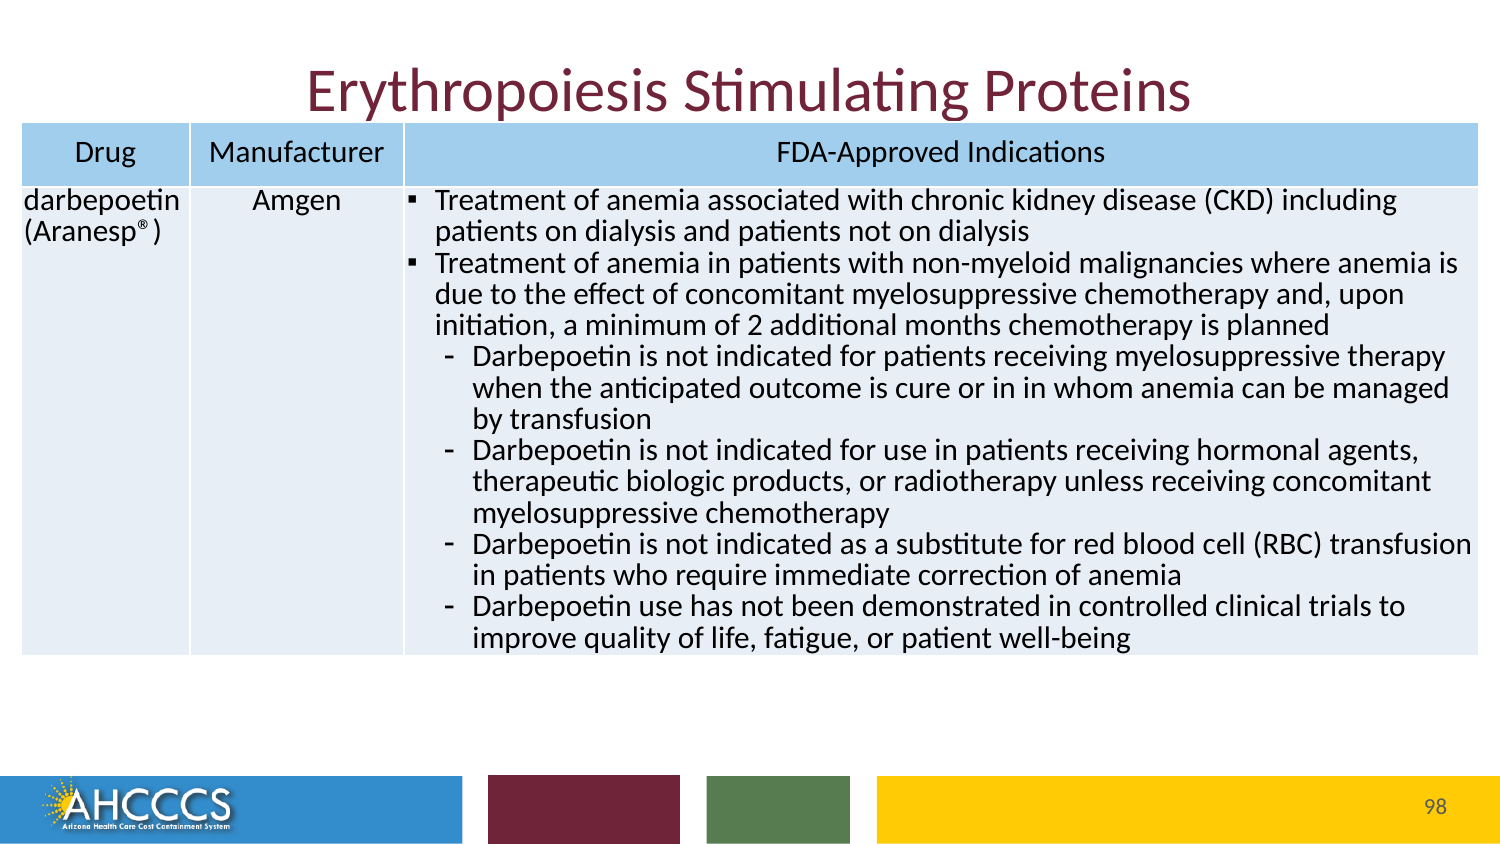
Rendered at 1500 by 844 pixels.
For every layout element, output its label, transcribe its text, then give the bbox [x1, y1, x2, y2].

table_header Drug [22, 123, 189, 186]
table_header Manufacturer [191, 123, 403, 186]
table_cell Treatment of anemia associated with chronic kidney disease (CKD) including patients on dialysis and patients not on dialysis Treatment of anemia in patients with non-myeloid malignancies where anemia is due to the effect of concomitant myelosuppressive chemotherapy and, upon initiation, a minimum of 2 additional months chemotherapy is planned Darbepoetin is not indicated for patients receiving myelosuppressive therapy when the anticipated outcome is cure or in in whom anemia can be managed by transfusion Darbepoetin is not indicated for use in patients receiving hormonal agents, therapeutic biologic products, or radiotherapy unless receiving concomitant myelosuppressive chemotherapy Darbepoetin is not indicated as a substitute for red blood cell (RBC) transfusion in patients who require immediate correction of anemia Darbepoetin use has not been demonstrated in controlled clinical trials to improve quality of life, fatigue, or patient well-being [405, 188, 1478, 655]
picture [42, 776, 230, 830]
table_cell Amgen [191, 188, 403, 655]
title Erythropoiesis Stimulating Proteins [75, 22, 1425, 121]
table_header FDA-Approved Indications [405, 123, 1478, 186]
table_cell darbepoetin (Aranesp®) [22, 188, 189, 655]
